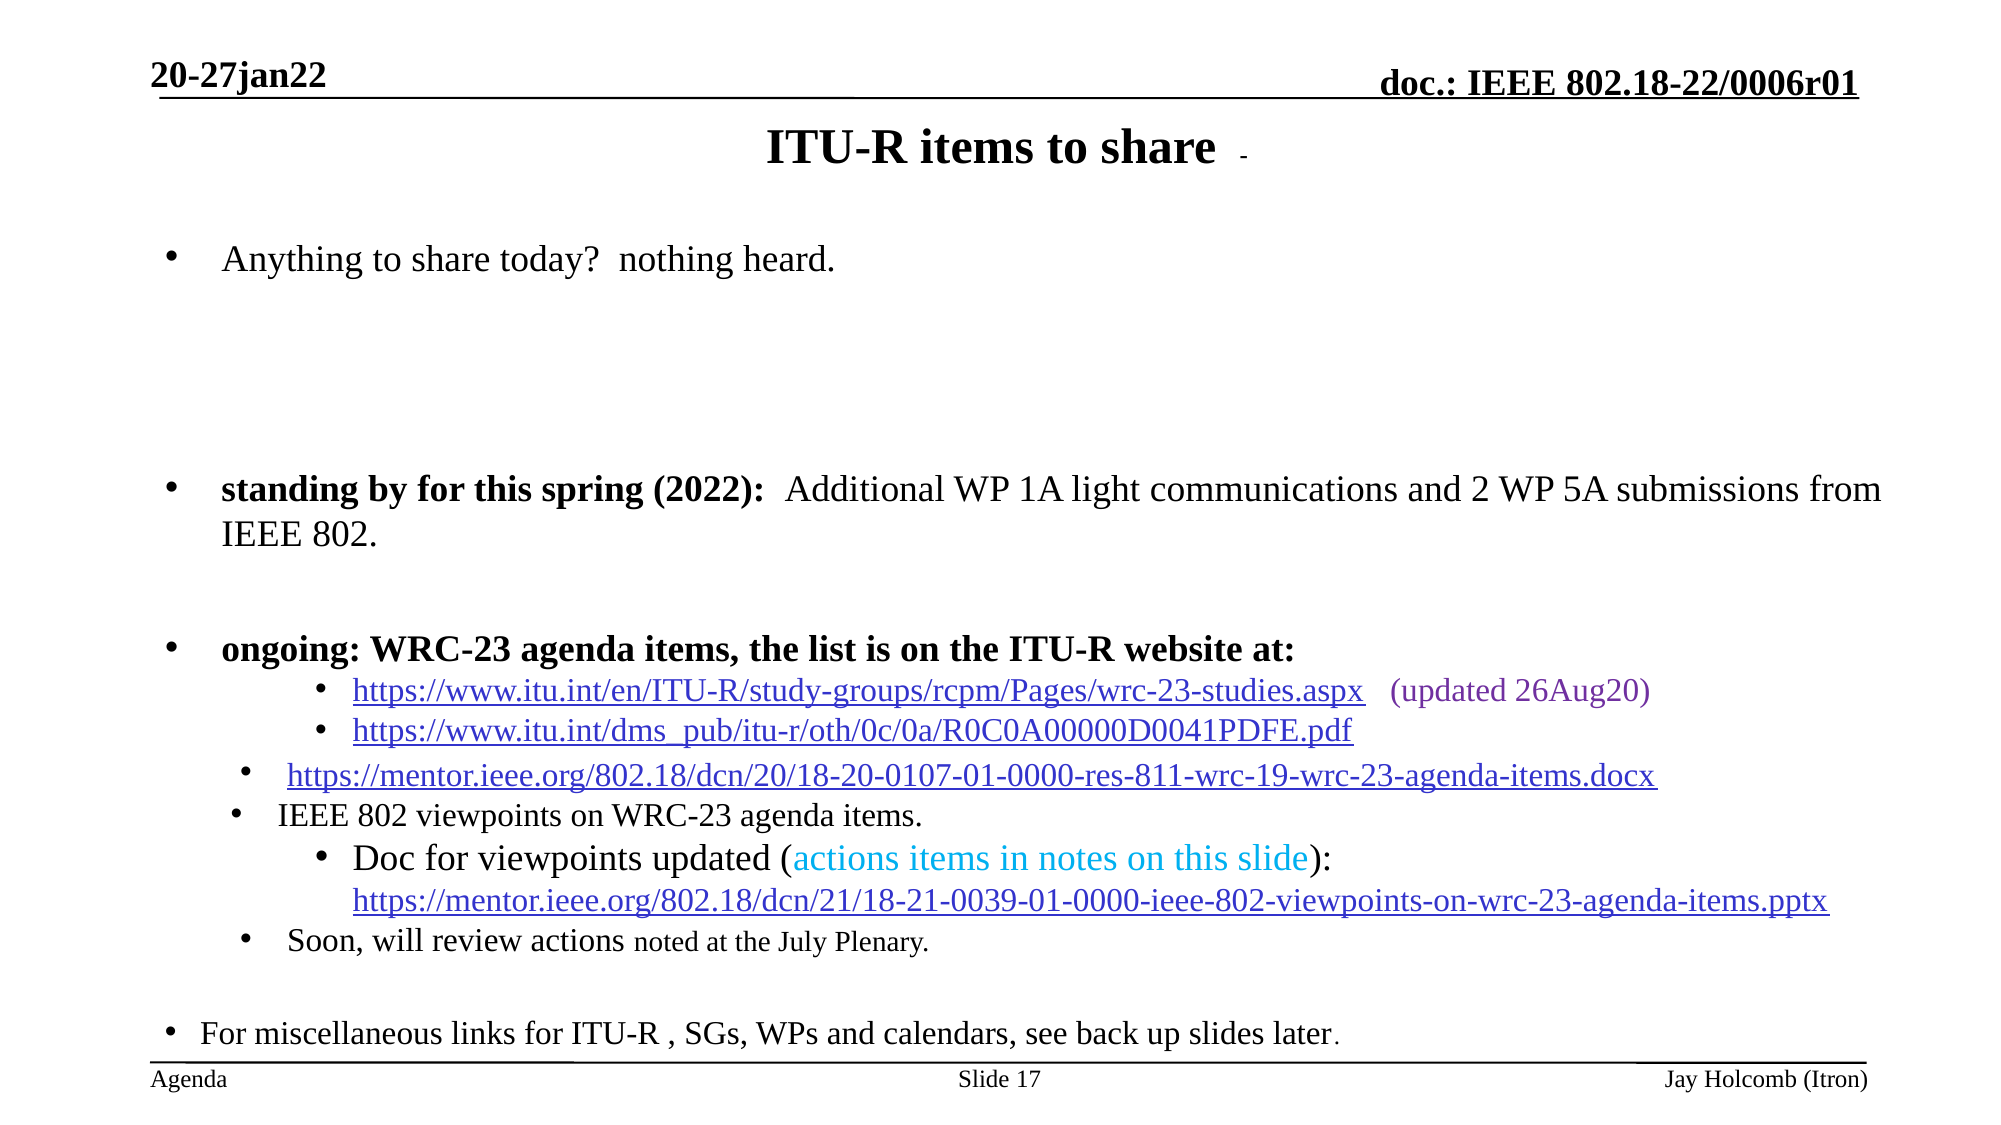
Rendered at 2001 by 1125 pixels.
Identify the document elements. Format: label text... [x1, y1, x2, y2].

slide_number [149, 49, 651, 95]
slide_number Slide 17 [933, 1061, 1067, 1123]
list Anything to share today? nothing heard. standing by for this spring (2022): Additional WP 1A light communications and 2 WP 5A submissions from IEEE 802. ongoing: WRC-23 agenda items, the list is on the ITU-R website at: https://www.itu.int/en/ITU-R/study-groups/rcpm/Pages/wrc-23-studies.aspx (updated 26Aug20) https://www.itu.int/dms_pub/itu-r/oth/0c/0a/R0C0A00000D0041PDFE.pdf https://mentor.ieee.org/802.18/dcn/20/18-20-0107-01-0000-res-811-wrc-19-wrc-23-agenda-items.docx IEEE 802 viewpoints on WRC-23 agenda items. Doc for viewpoints updated (actions items in notes on this slide): https://mentor.ieee.org/802.18/dcn/21/18-21-0039-01-0000-ieee-802-viewpoints-on-wrc-23-agenda-items.pptx Soon, will review actions noted at the July Plenary. [149, 168, 1963, 1068]
text_box For miscellaneous links for ITU-R , SGs, WPs and calendars, see back up slides later. [150, 1003, 1912, 1059]
footer Jay Holcomb (Itron) [1171, 1061, 1869, 1093]
title ITU-R items to share - [369, 120, 1645, 166]
